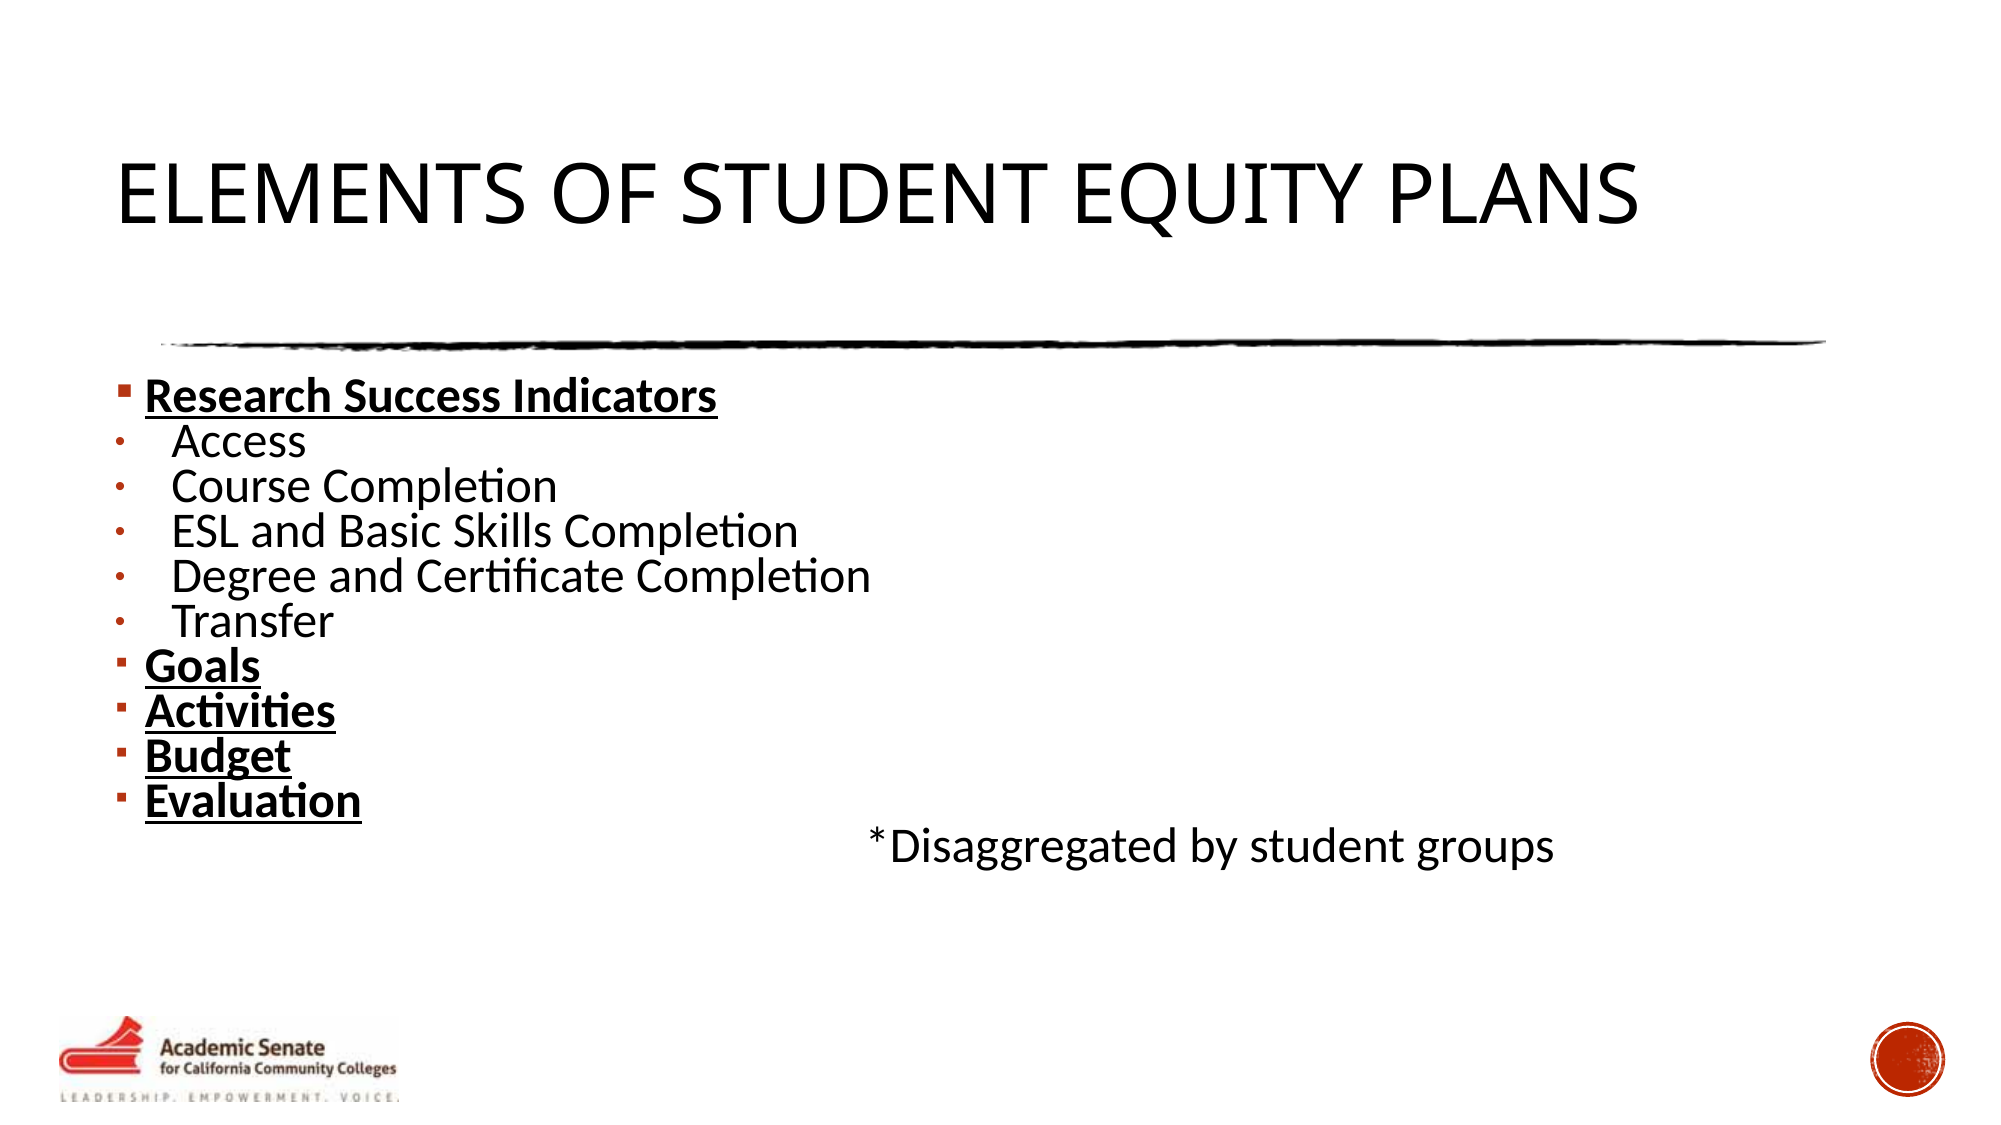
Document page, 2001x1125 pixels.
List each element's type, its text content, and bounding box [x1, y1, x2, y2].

title Elements of Student Equity Plans [99, 84, 1900, 302]
picture [59, 1016, 399, 1102]
picture [161, 302, 1826, 368]
list Research Success Indicators Access Course Completion ESL and Basic Skills Completion Degree and Certificate Completion Transfer Goals Activities Budget Evaluation *Disaggregated by student groups [99, 368, 1900, 1005]
